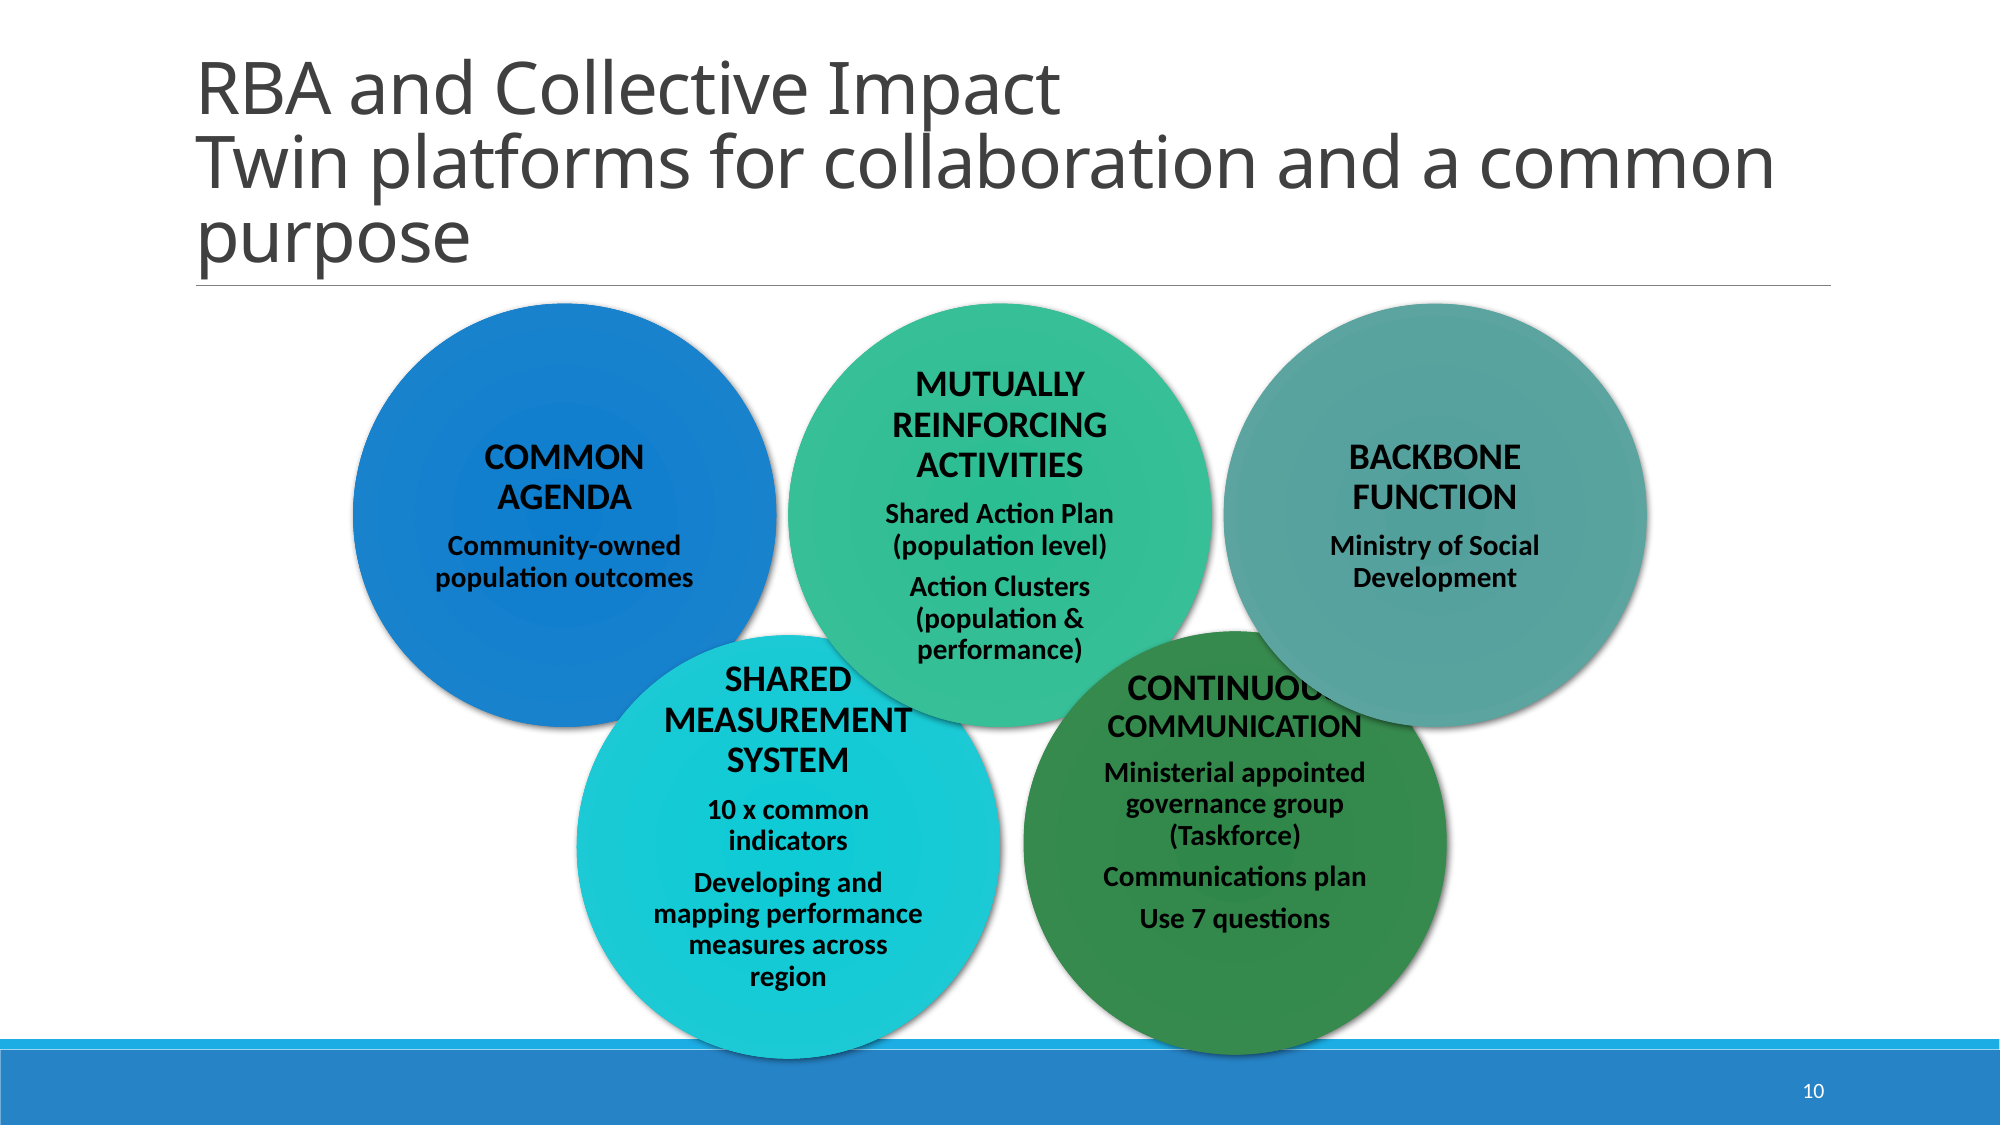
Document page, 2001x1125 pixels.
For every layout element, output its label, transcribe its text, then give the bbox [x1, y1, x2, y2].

text_box BACKBONE FUNCTION Ministry of Social Development [1223, 303, 1647, 727]
title RBA and Collective Impact Twin platforms for collaboration and a common purpose [180, 47, 1830, 285]
text_box CONTINUOUS COMMUNICATION Ministerial appointed governance group (Taskforce) Communications plan Use 7 questions [1023, 631, 1447, 1055]
slide_number 10 [1624, 1059, 1840, 1120]
text_box MUTUALLY REINFORCING ACTIVITIES Shared Action Plan (population level) Action Clusters (population & performance) [788, 303, 1212, 727]
text_box SHARED MEASUREMENT SYSTEM 10 x common indicators Developing and mapping performance measures across region [576, 635, 1000, 1059]
text_box COMMON AGENDA Community-owned population outcomes [353, 303, 777, 727]
